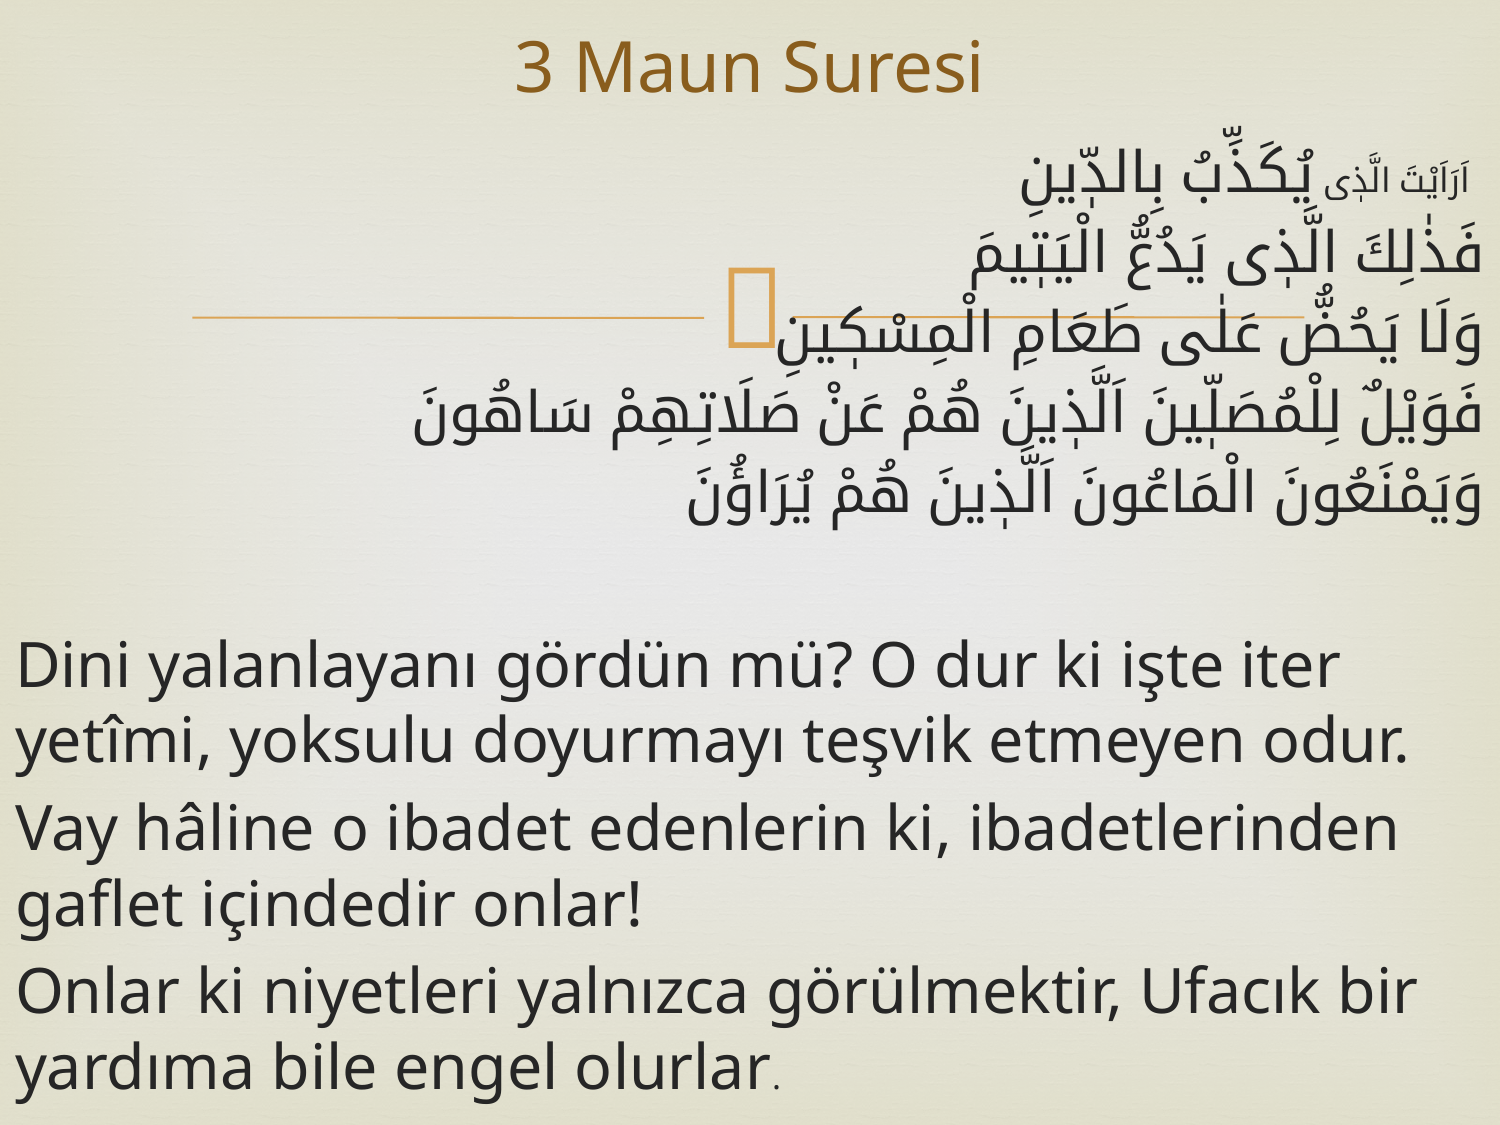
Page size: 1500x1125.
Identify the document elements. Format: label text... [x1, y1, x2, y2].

list اَرَاَيْتَ الَّذٖى يُكَذِّبُ بِالدّٖينِ فَذٰلِكَ الَّذٖى يَدُعُّ الْيَتٖيمَ وَلَا يَحُضُّ عَلٰى طَعَامِ الْمِسْكٖينِ فَوَيْلٌ لِلْمُصَلّٖينَ اَلَّذٖينَ هُمْ عَنْ صَلَاتِهِمْ سَاهُونَ وَيَمْنَعُونَ الْمَاعُونَ اَلَّذٖينَ هُمْ يُرَاؤُنَ Dini yalanlayanı gördün mü? O dur ki işte iter yetîmi, yoksulu doyurmayı teşvik etmeyen odur. Vay hâline o ibadet edenlerin ki, ibadetlerinden gaflet içindedir onlar! Onlar ki niyetleri yalnızca görülmektir, Ufacık bir yardıma bile engel olurlar. [0, 127, 1500, 1125]
title 3 Maun Suresi [75, 0, 1425, 127]
